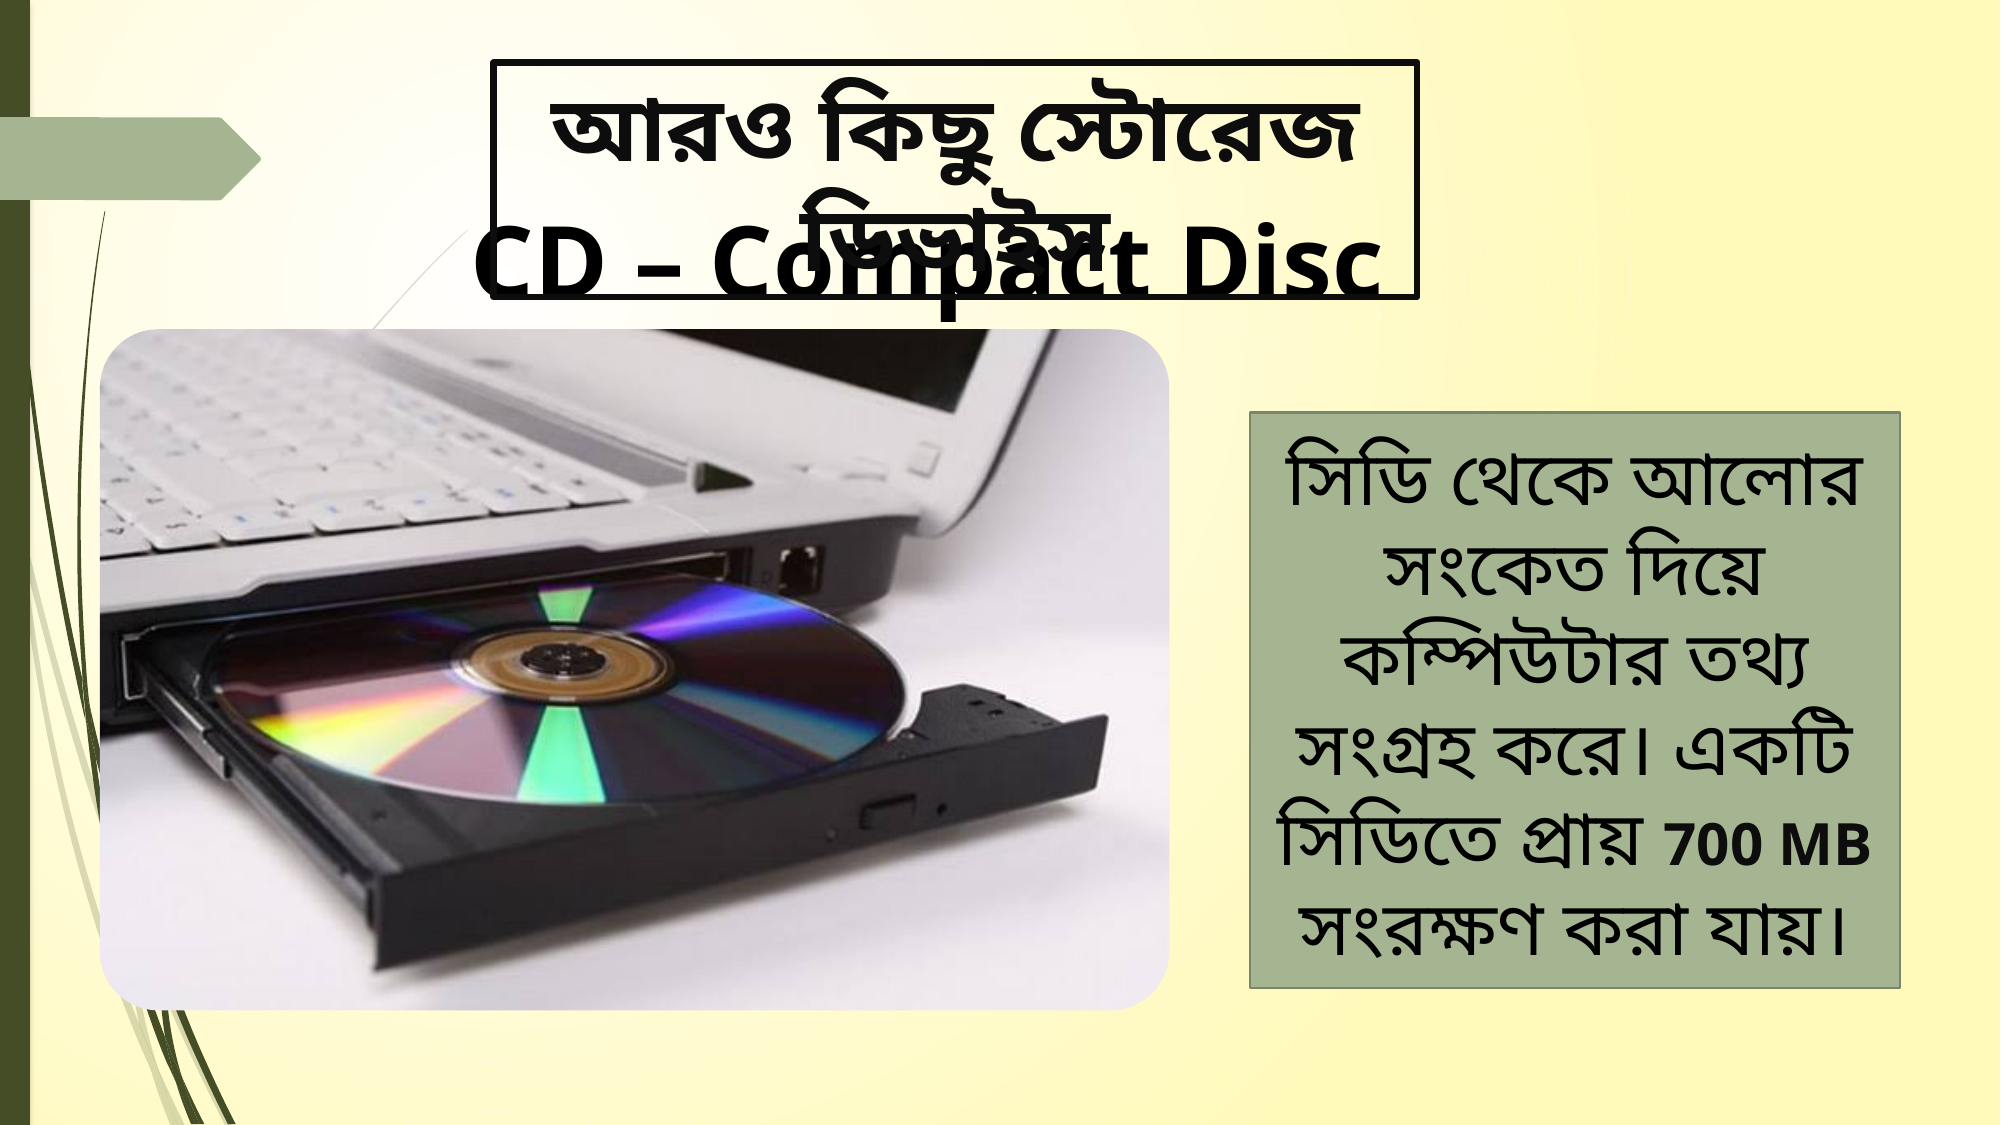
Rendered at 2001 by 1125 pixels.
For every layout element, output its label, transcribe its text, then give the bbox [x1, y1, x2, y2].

text_box আরও কিছু স্টোরেজ ডিভাইস [493, 62, 1418, 298]
text_box CD – Compact Disc [455, 190, 1456, 326]
picture [99, 328, 1170, 1011]
text_box সিডি থেকে আলোর সংকেত দিয়ে কম্পিউটার তথ্য সংগ্রহ করে। একটি সিডিতে প্রায় 700 MB সংরক্ষণ করা যায়। [1249, 411, 1901, 989]
